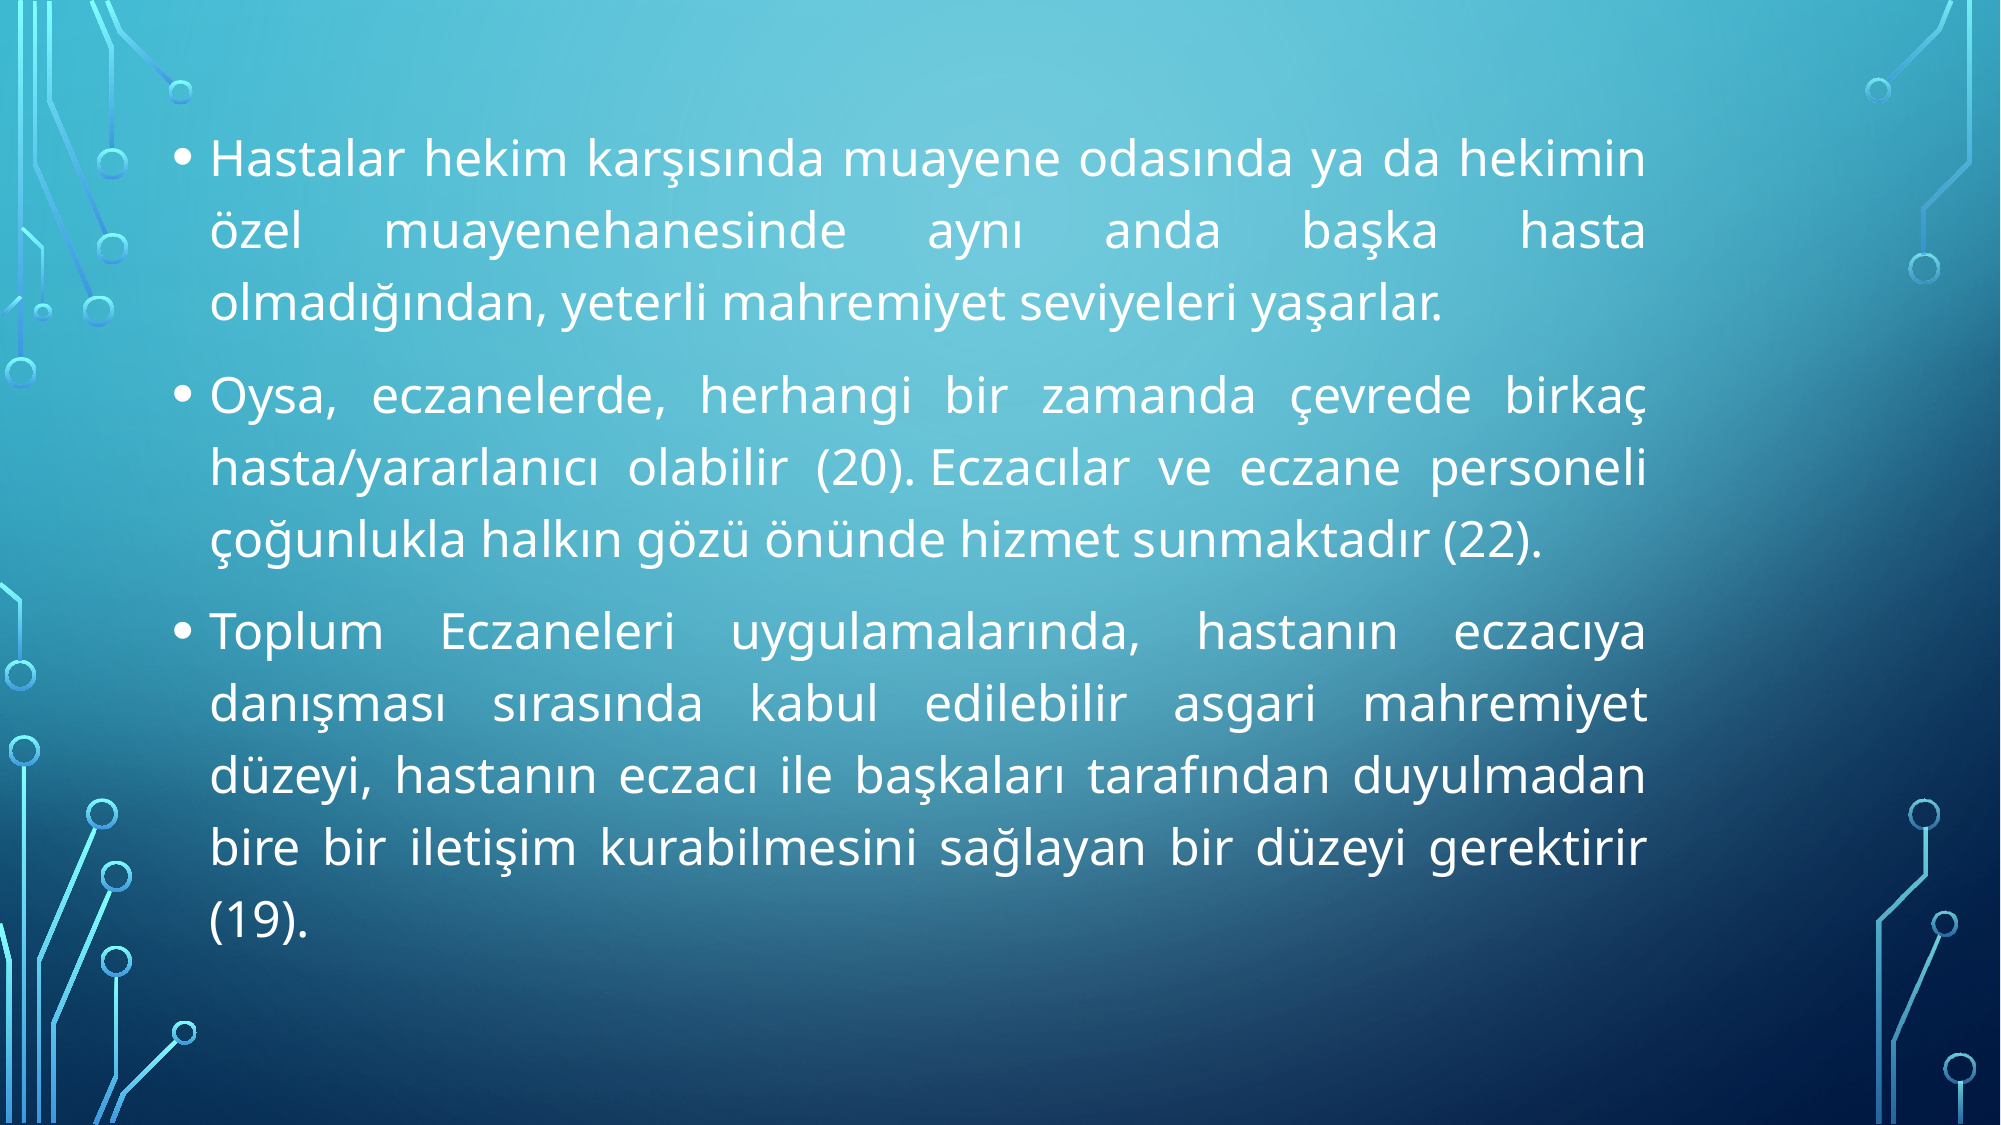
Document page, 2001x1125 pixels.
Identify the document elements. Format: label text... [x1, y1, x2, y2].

list Hastalar hekim karşısında muayene odasında ya da hekimin özel muayenehanesinde aynı anda başka hasta olmadığından, yeterli mahremiyet seviyeleri yaşarlar. Oysa, eczanelerde, herhangi bir zamanda çevrede birkaç hasta/yararlanıcı olabilir (20). Eczacılar ve eczane personeli çoğunlukla halkın gözü önünde hizmet sunmaktadır (22). Toplum Eczaneleri uygulamalarında, hastanın eczacıya danışması sırasında kabul edilebilir asgari mahremiyet düzeyi, hastanın eczacı ile başkaları tarafından duyulmadan bire bir iletişim kurabilmesini sağlayan bir düzeyi gerektirir (19). [156, 25, 1664, 1041]
